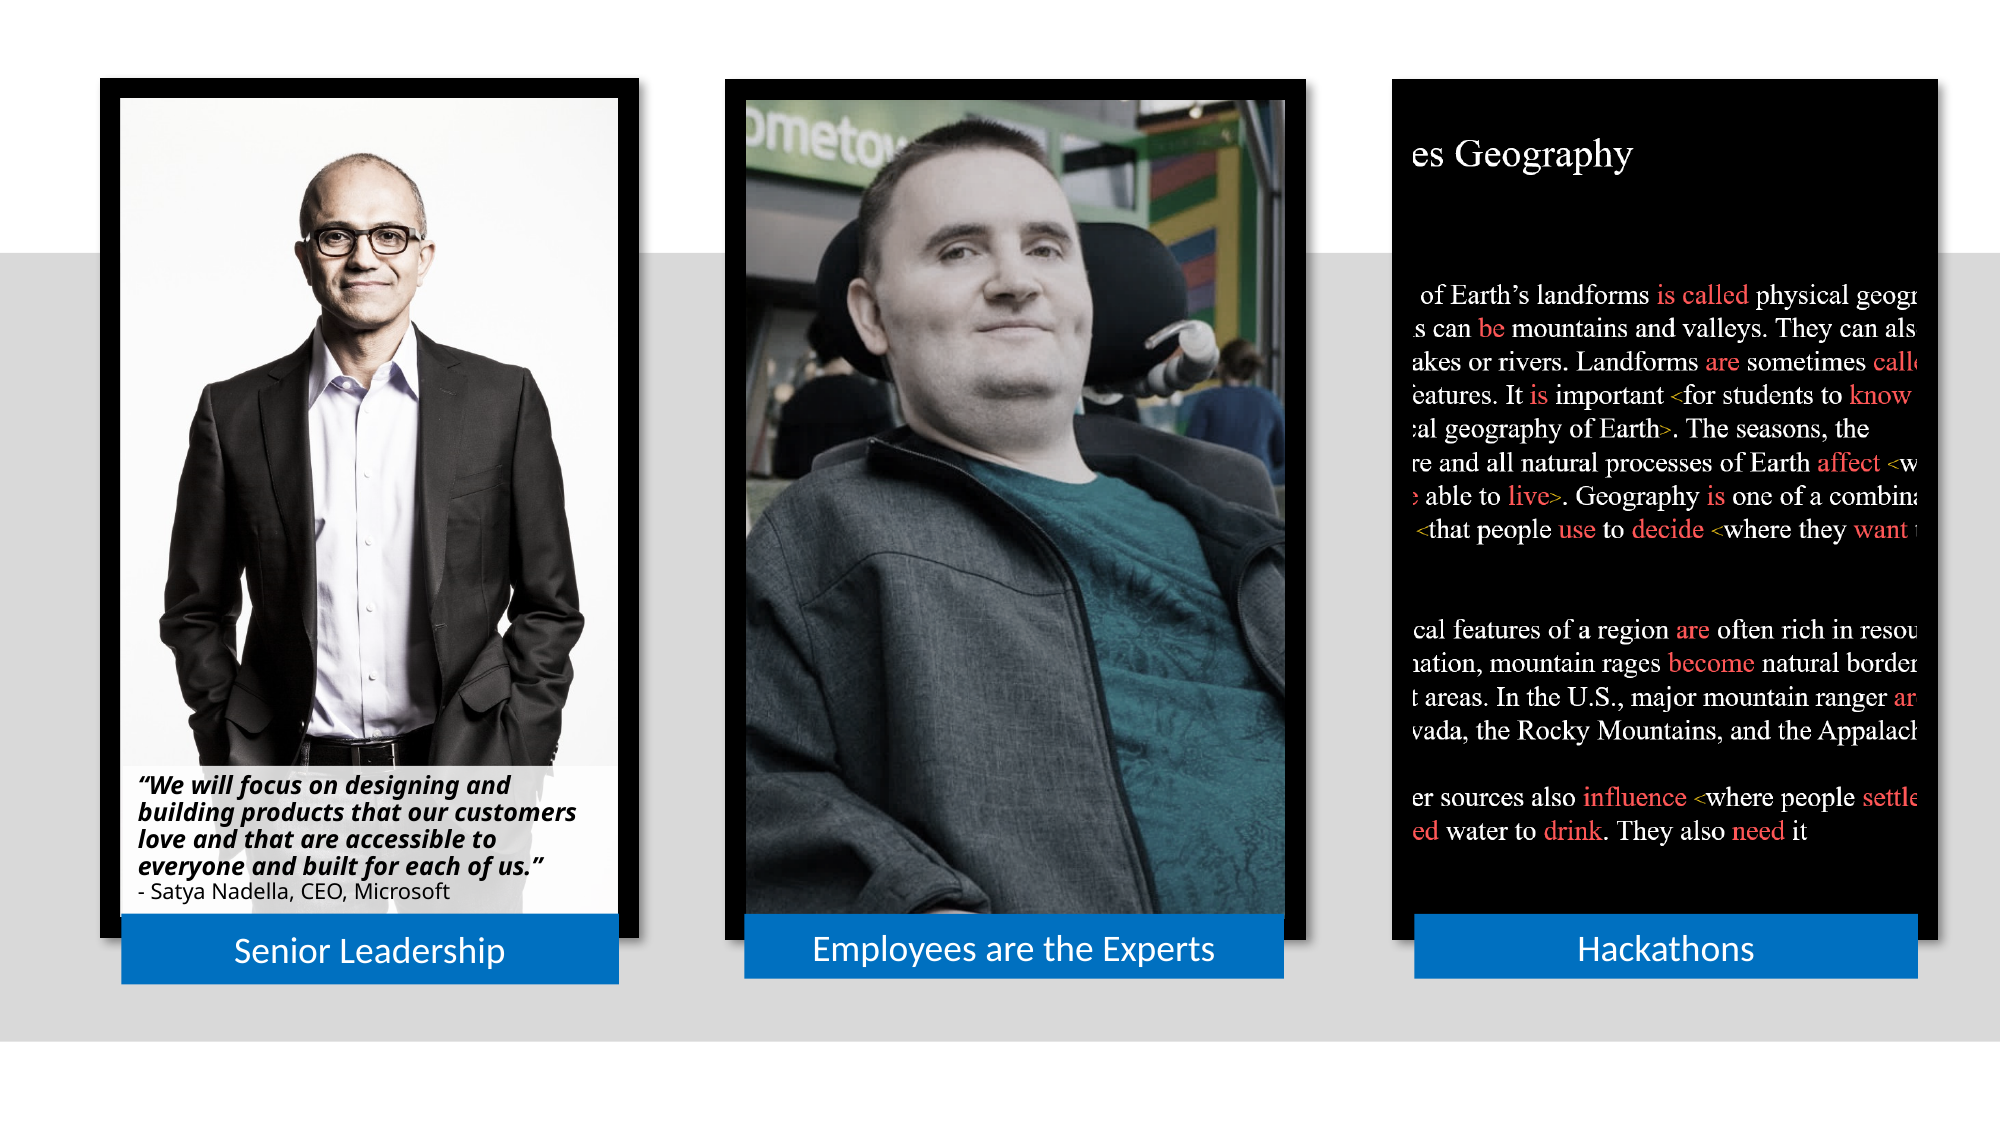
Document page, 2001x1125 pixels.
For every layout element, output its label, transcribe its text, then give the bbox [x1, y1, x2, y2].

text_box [744, 100, 1286, 979]
text_box [0, 252, 2000, 1042]
title Inclusive Culture at Microsoft come from both the top down with support from senior leadership and bottom up our employees [137, 59, 1863, 252]
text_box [1413, 100, 1918, 979]
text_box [120, 98, 619, 985]
